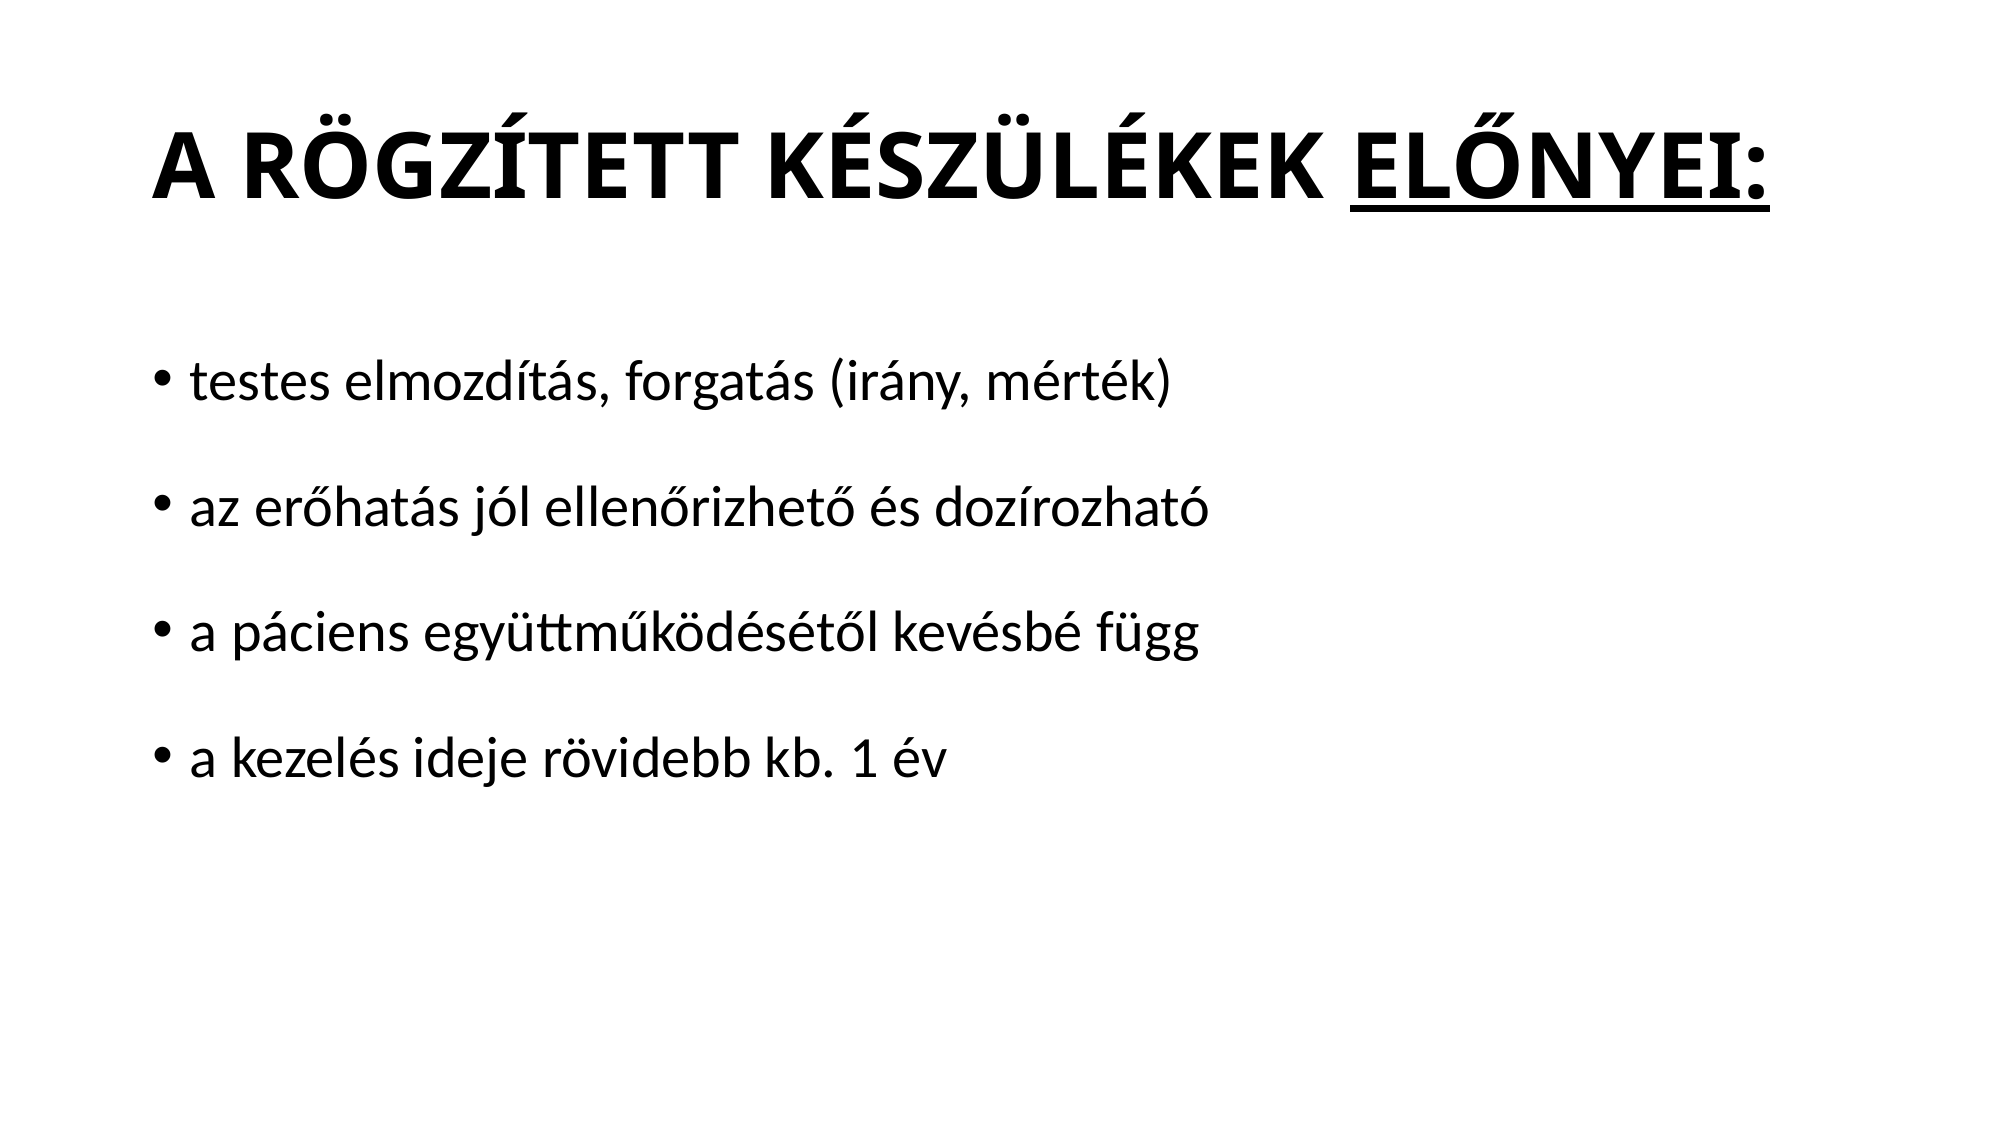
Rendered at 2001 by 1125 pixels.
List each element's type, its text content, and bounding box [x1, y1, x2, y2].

title A RÖGZÍTETT KÉSZÜLÉKEK ELŐNYEI: [137, 59, 1863, 278]
list testes elmozdítás, forgatás (irány, mérték) az erőhatás jól ellenőrizhető és dozírozható a páciens együttműködésétől kevésbé függ a kezelés ideje rövidebb kb. 1 év [137, 299, 1863, 1014]
